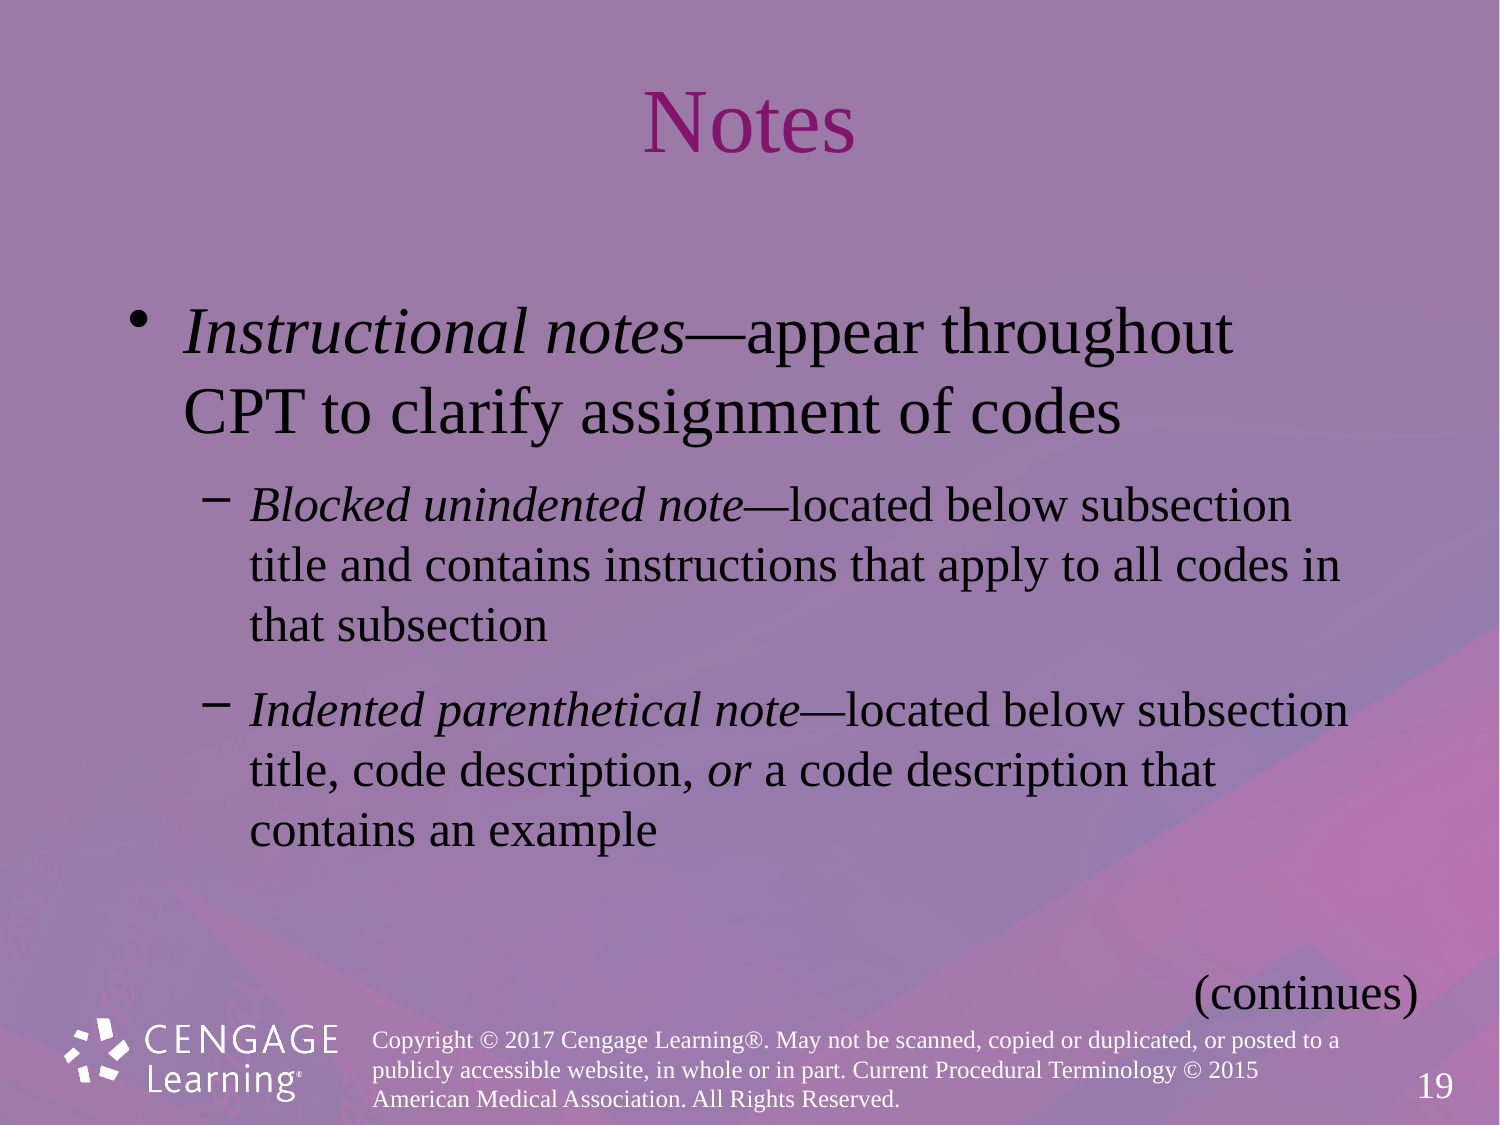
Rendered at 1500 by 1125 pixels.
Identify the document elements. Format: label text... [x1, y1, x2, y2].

list Instructional notes—appear throughout CPT to clarify assignment of codes Blocked unindented note—located below subsection title and contains instructions that apply to all codes in that subsection Indented parenthetical note—located below subsection title, code description, or a code description that contains an example [112, 278, 1388, 988]
title Notes [112, 60, 1388, 278]
text_box (continues) [1178, 952, 1435, 1027]
picture [0, 0, 1500, 1125]
